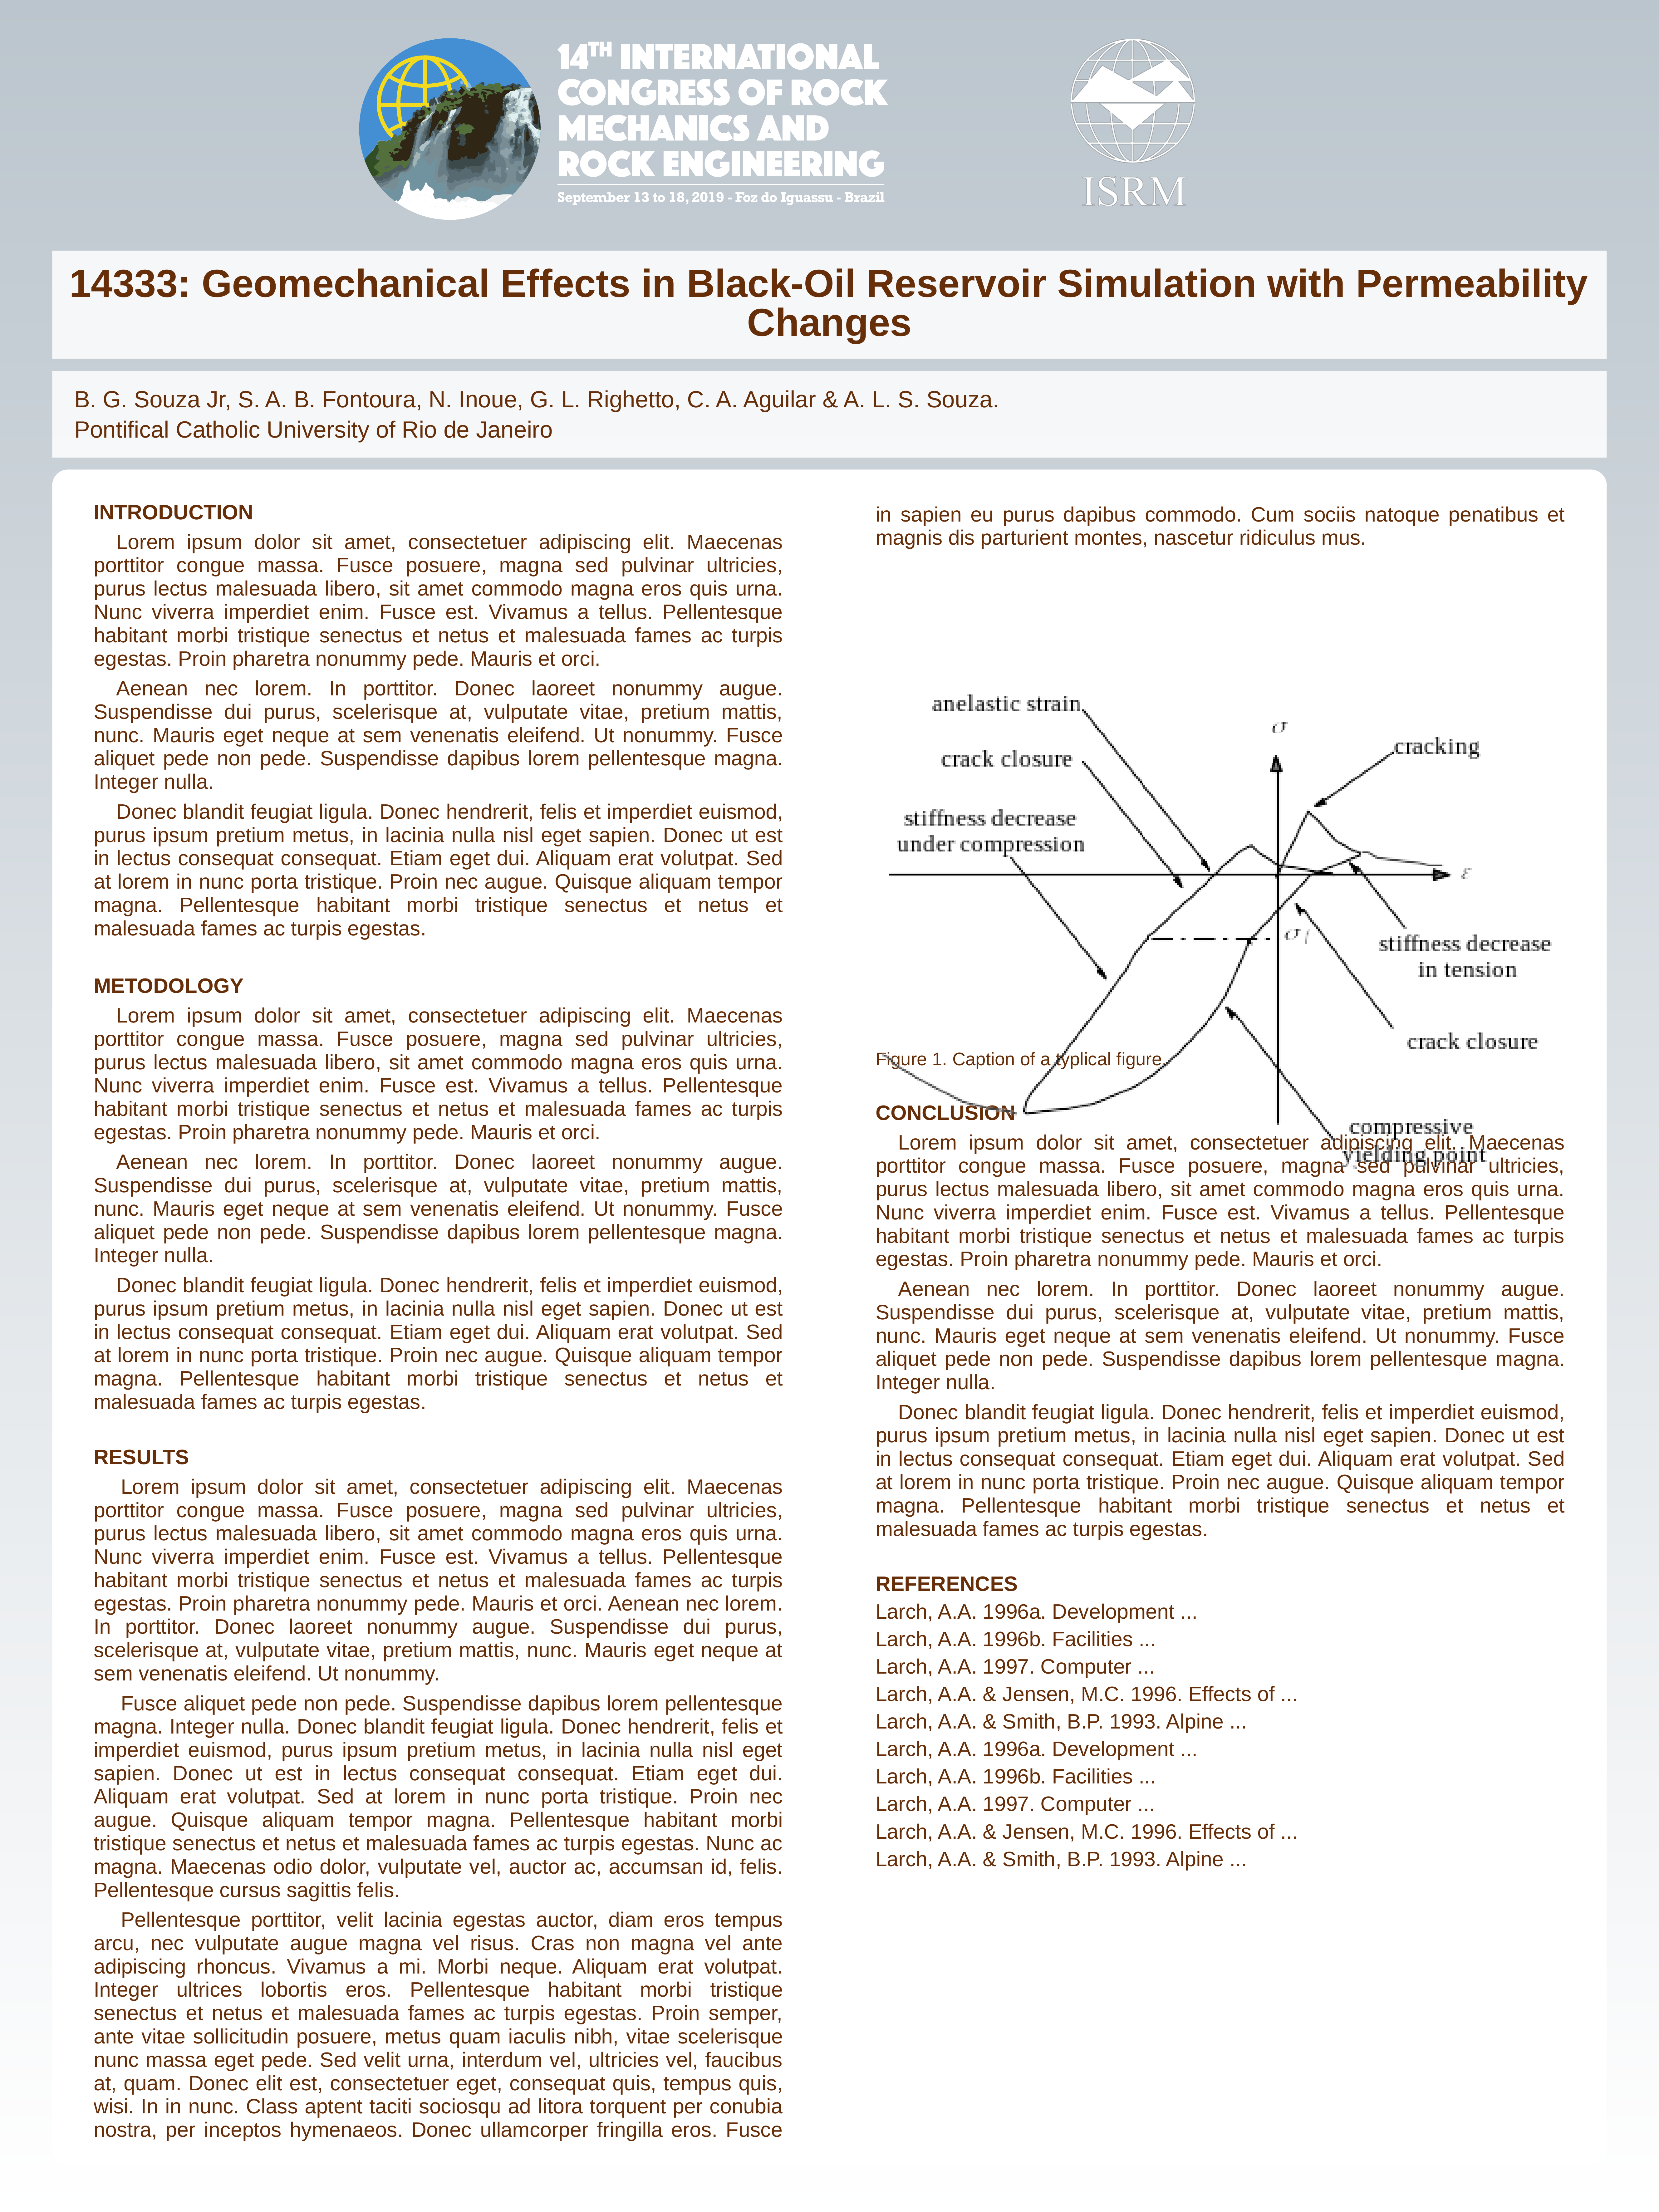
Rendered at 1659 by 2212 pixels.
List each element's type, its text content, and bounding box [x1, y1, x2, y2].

text_box INTRODUCTION Lorem ipsum dolor sit amet, consectetuer adipiscing elit. Maecenas porttitor congue massa. Fusce posuere, magna sed pulvinar ultricies, purus lectus malesuada libero, sit amet commodo magna eros quis urna. Nunc viverra imperdiet enim. Fusce est. Vivamus a tellus. Pellentesque habitant morbi tristique senectus et netus et malesuada fames ac turpis egestas. Proin pharetra nonummy pede. Mauris et orci. Aenean nec lorem. In porttitor. Donec laoreet nonummy augue. Suspendisse dui purus, scelerisque at, vulputate vitae, pretium mattis, nunc. Mauris eget neque at sem venenatis eleifend. Ut nonummy. Fusce aliquet pede non pede. Suspendisse dapibus lorem pellentesque magna. Integer nulla. Donec blandit feugiat ligula. Donec hendrerit, felis et imperdiet euismod, purus ipsum pretium metus, in lacinia nulla nisl eget sapien. Donec ut est in lectus consequat consequat. Etiam eget dui. Aliquam erat volutpat. Sed at lorem in nunc porta tristique. Proin nec augue. Quisque aliquam tempor magna. Pellentesque habitant morbi tristique senectus et netus et malesuada fames ac turpis egestas. METODOLOGY Lorem ipsum dolor sit amet, consectetuer adipiscing elit. Maecenas porttitor congue massa. Fusce posuere, magna sed pulvinar ultricies, purus lectus malesuada libero, sit amet commodo magna eros quis urna. Nunc viverra imperdiet enim. Fusce est. Vivamus a tellus. Pellentesque habitant morbi tristique senectus et netus et malesuada fames ac turpis egestas. Proin pharetra nonummy pede. Mauris et orci. Aenean nec lorem. In porttitor. Donec laoreet nonummy augue. Suspendisse dui purus, scelerisque at, vulputate vitae, pretium mattis, nunc. Mauris eget neque at sem venenatis eleifend. Ut nonummy. Fusce aliquet pede non pede. Suspendisse dapibus lorem pellentesque magna. Integer nulla. Donec blandit feugiat ligula. Donec hendrerit, felis et imperdiet euismod, purus ipsum pretium metus, in lacinia nulla nisl eget sapien. Donec ut est in lectus consequat consequat. Etiam eget dui. Aliquam erat volutpat. Sed at lorem in nunc porta tristique. Proin nec augue. Quisque aliquam tempor magna. Pellentesque habitant morbi tristique senectus et netus et malesuada fames ac turpis egestas. RESULTS Lorem ipsum dolor sit amet, consectetuer adipiscing elit. Maecenas porttitor congue massa. Fusce posuere, magna sed pulvinar ultricies, purus lectus malesuada libero, sit amet commodo magna eros quis urna. Nunc viverra imperdiet enim. Fusce est. Vivamus a tellus. Pellentesque habitant morbi tristique senectus et netus et malesuada fames ac turpis egestas. Proin pharetra nonummy pede. Mauris et orci. Aenean nec lorem. In porttitor. Donec laoreet nonummy augue. Suspendisse dui purus, scelerisque at, vulputate vitae, pretium mattis, nunc. Mauris eget neque at sem venenatis eleifend. Ut nonummy. Fusce aliquet pede non pede. Suspendisse dapibus lorem pellentesque magna. Integer nulla. Donec blandit feugiat ligula. Donec hendrerit, felis et imperdiet euismod, purus ipsum pretium metus, in lacinia nulla nisl eget sapien. Donec ut est in lectus consequat consequat. Etiam eget dui. Aliquam erat volutpat. Sed at lorem in nunc porta tristique. Proin nec augue. Quisque aliquam tempor magna. Pellentesque habitant morbi tristique senectus et netus et malesuada fames ac turpis egestas. Nunc ac magna. Maecenas odio dolor, vulputate vel, auctor ac, accumsan id, felis. Pellentesque cursus sagittis felis. Pellentesque porttitor, velit lacinia egestas auctor, diam eros tempus arcu, nec vulputate augue magna vel risus. Cras non magna vel ante adipiscing rhoncus. Vivamus a mi. Morbi neque. Aliquam erat volutpat. Integer ultrices lobortis eros. Pellentesque habitant morbi tristique senectus et netus et malesuada fames ac turpis egestas. Proin semper, ante vitae sollicitudin posuere, metus quam iaculis nibh, vitae scelerisque nunc massa eget pede. Sed velit urna, interdum vel, ultricies vel, faucibus at, quam. Donec elit est, consectetuer eget, consequat quis, tempus quis, wisi. In in nunc. Class aptent taciti sociosqu ad litora torquent per conubia nostra, per inceptos hymenaeos. Donec ullamcorper fringilla eros. Fusce in sapien eu purus dapibus commodo. Cum sociis natoque penatibus et magnis dis parturient montes, nascetur ridiculus mus. Figure 1. Caption of a typlical figure. CONCLUSION Lorem ipsum dolor sit amet, consectetuer adipiscing elit. Maecenas porttitor congue massa. Fusce posuere, magna sed pulvinar ultricies, purus lectus malesuada libero, sit amet commodo magna eros quis urna. Nunc viverra imperdiet enim. Fusce est. Vivamus a tellus. Pellentesque habitant morbi tristique senectus et netus et malesuada fames ac turpis egestas. Proin pharetra nonummy pede. Mauris et orci. Aenean nec lorem. In porttitor. Donec laoreet nonummy augue. Suspendisse dui purus, scelerisque at, vulputate vitae, pretium mattis, nunc. Mauris eget neque at sem venenatis eleifend. Ut nonummy. Fusce aliquet pede non pede. Suspendisse dapibus lorem pellentesque magna. Integer nulla. Donec blandit feugiat ligula. Donec hendrerit, felis et imperdiet euismod, purus ipsum pretium metus, in lacinia nulla nisl eget sapien. Donec ut est in lectus consequat consequat. Etiam eget dui. Aliquam erat volutpat. Sed at lorem in nunc porta tristique. Proin nec augue. Quisque aliquam tempor magna. Pellentesque habitant morbi tristique senectus et netus et malesuada fames ac turpis egestas. REFERENCES Larch, A.A. 1996a. Development ... Larch, A.A. 1996b. Facilities ... Larch, A.A. 1997. Computer ... Larch, A.A. & Jensen, M.C. 1996. Effects of ... Larch, A.A. & Smith, B.P. 1993. Alpine ... Larch, A.A. 1996a. Development ... Larch, A.A. 1996b. Facilities ... Larch, A.A. 1997. Computer ... Larch, A.A. & Jensen, M.C. 1996. Effects of ... Larch, A.A. & Smith, B.P. 1993. Alpine ... [52, 469, 1607, 2158]
subtitle B. G. Souza Jr, S. A. B. Fontoura, N. Inoue, G. L. Righetto, C. A. Aguilar & A. L. S. Souza. Pontifical Catholic University of Rio de Janeiro [52, 371, 1607, 458]
picture [882, 687, 1565, 1170]
title 14333: Geomechanical Effects in Black-Oil Reservoir Simulation with Permeability Changes [52, 250, 1607, 359]
picture [1071, 39, 1195, 206]
